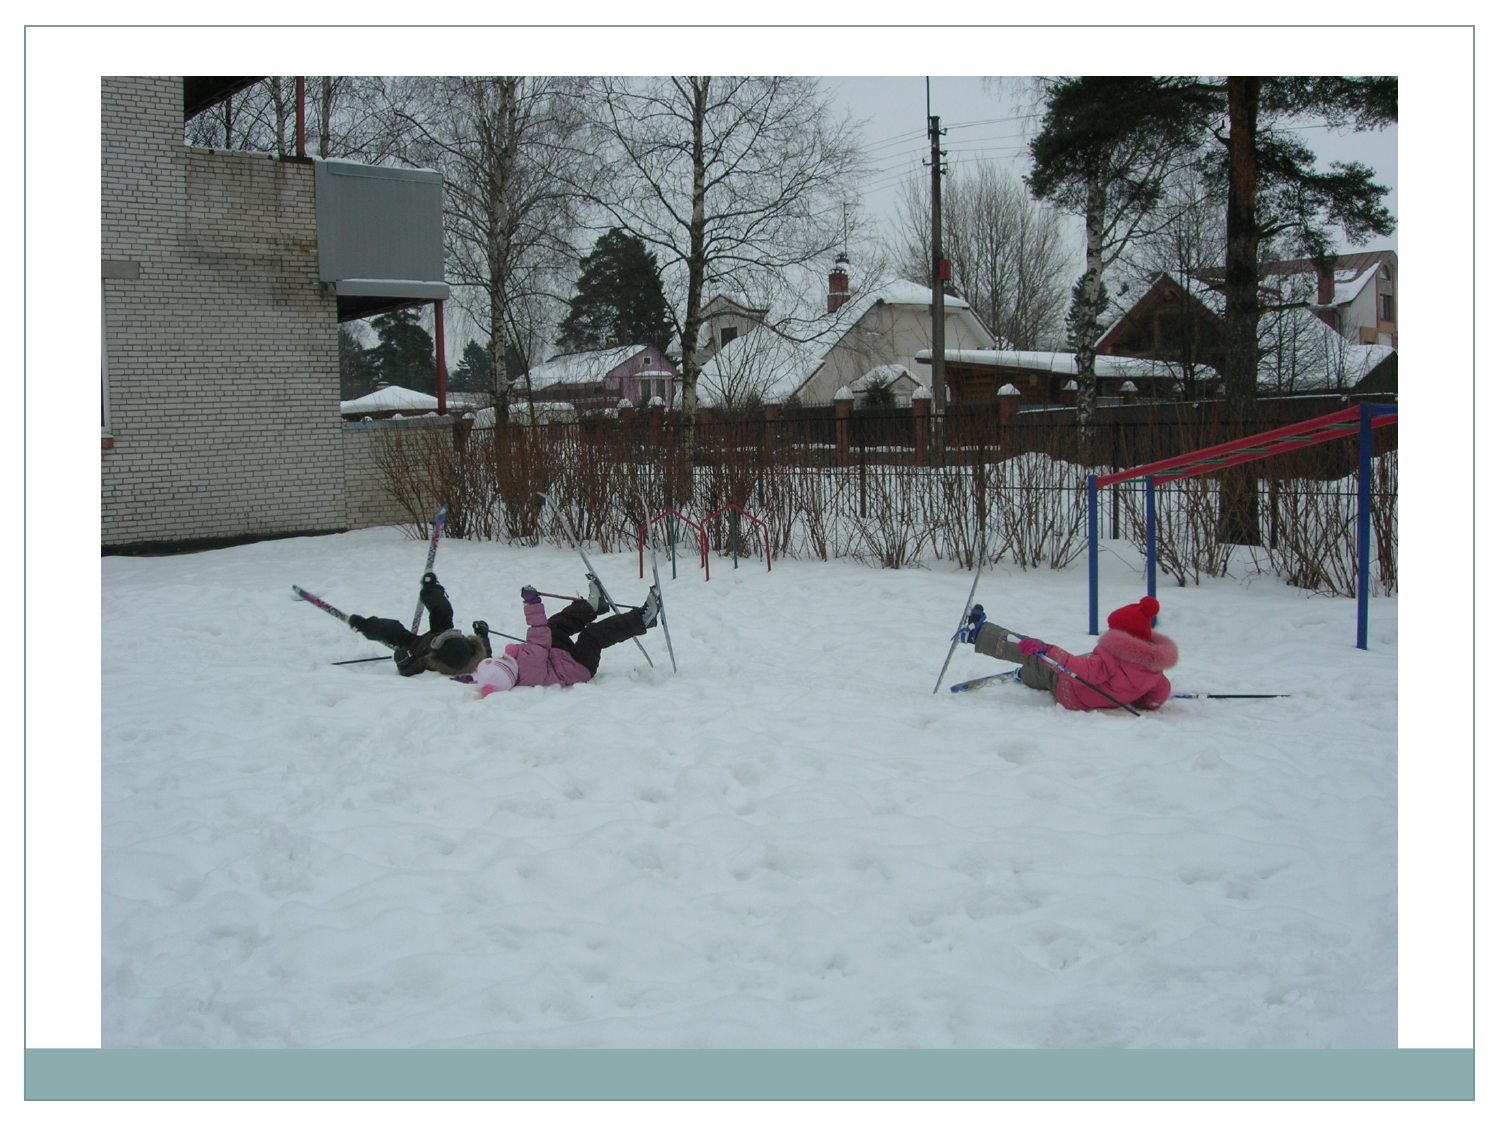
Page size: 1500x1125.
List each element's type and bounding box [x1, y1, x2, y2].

picture [101, 76, 1399, 1049]
